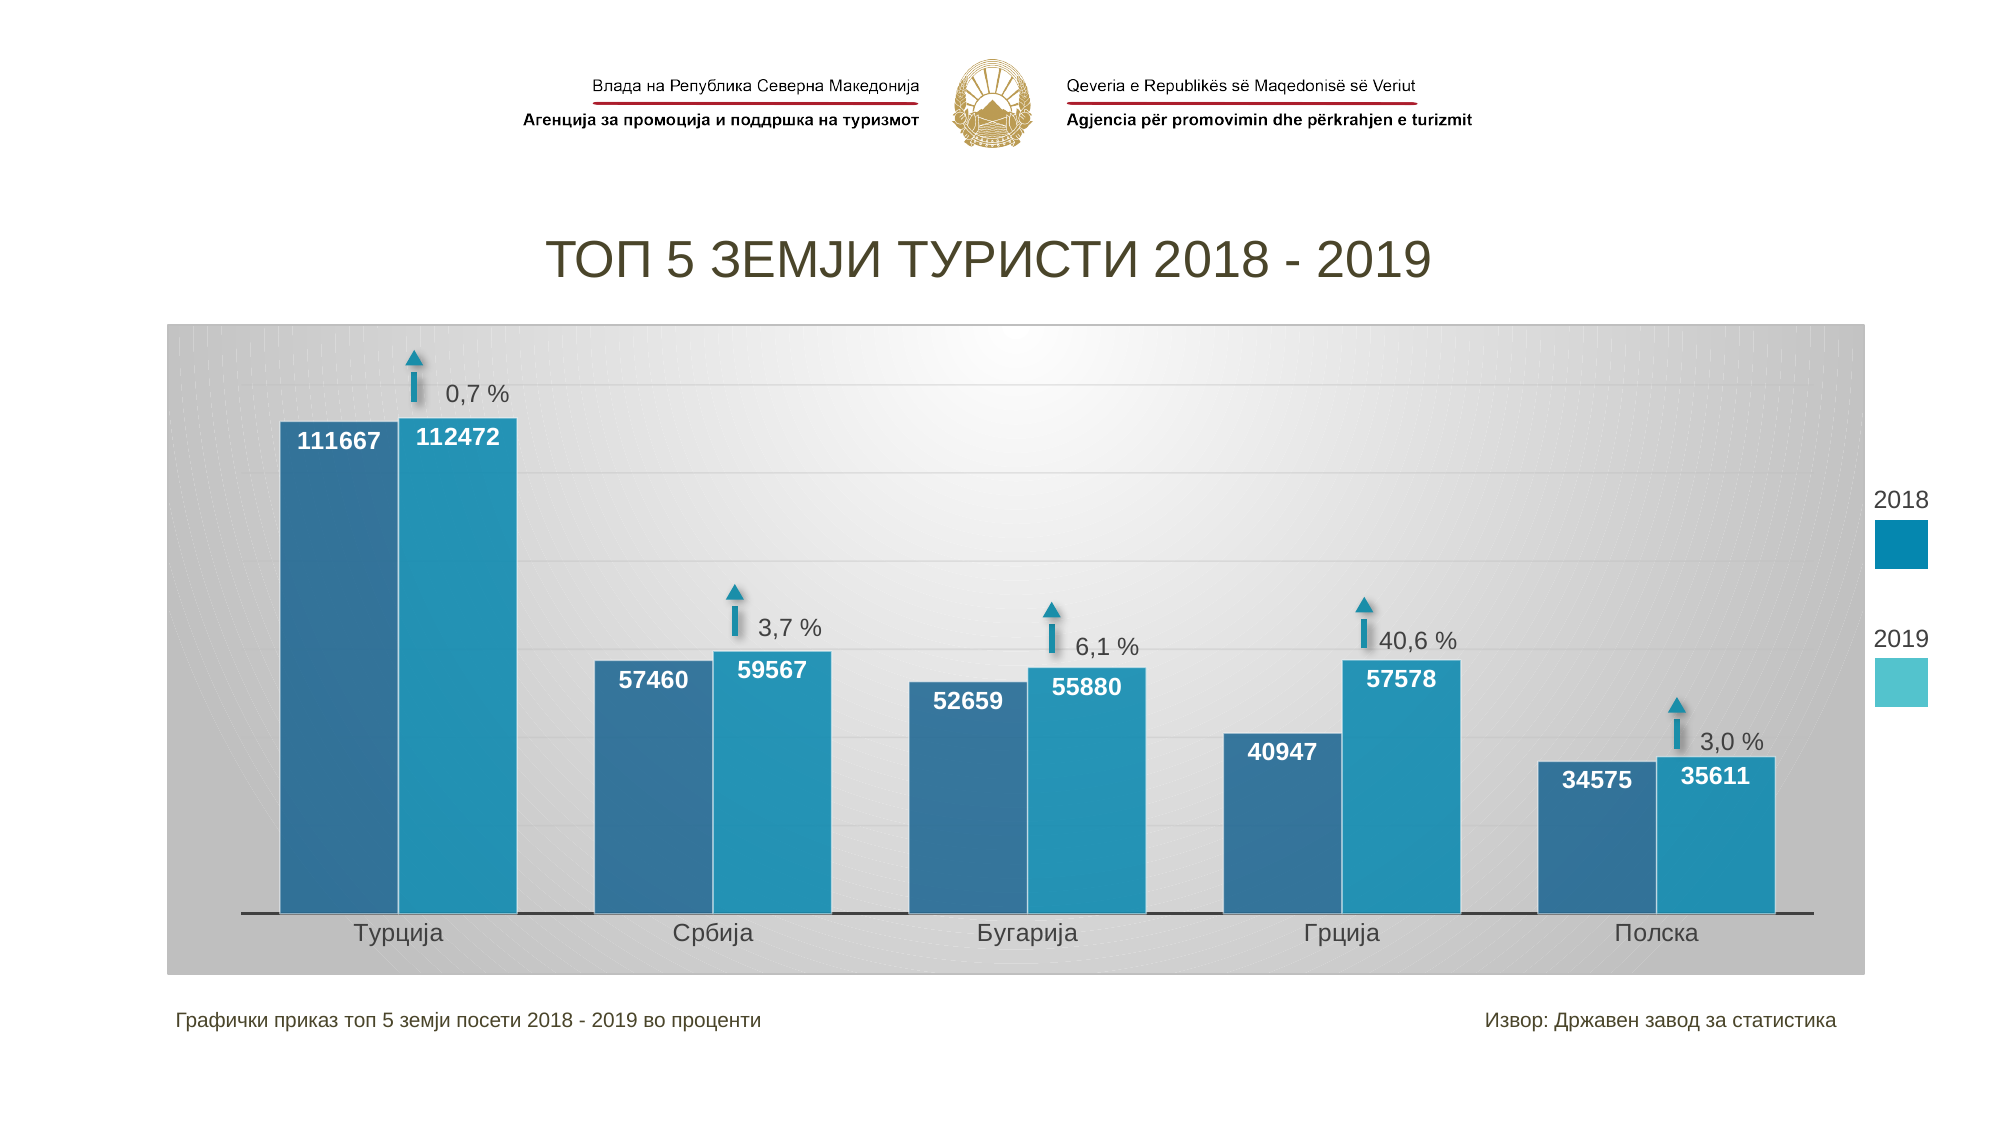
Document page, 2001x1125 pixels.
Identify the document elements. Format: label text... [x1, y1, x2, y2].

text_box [405, 349, 424, 402]
text_box [1876, 660, 1927, 706]
chart [167, 324, 1865, 976]
text_box 2018 [1865, 476, 1946, 522]
text_box 2019 [1865, 615, 1946, 660]
list ТОП 5 ЗЕМЈИ ТУРИСТИ 2018 - 2019 [514, 224, 1464, 297]
text_box [1876, 522, 1927, 568]
picture [523, 59, 1472, 148]
text_box Графички приказ топ 5 земји посети 2018 - 2019 во проценти Извор: Државен завод за статистика [148, 998, 1865, 1039]
